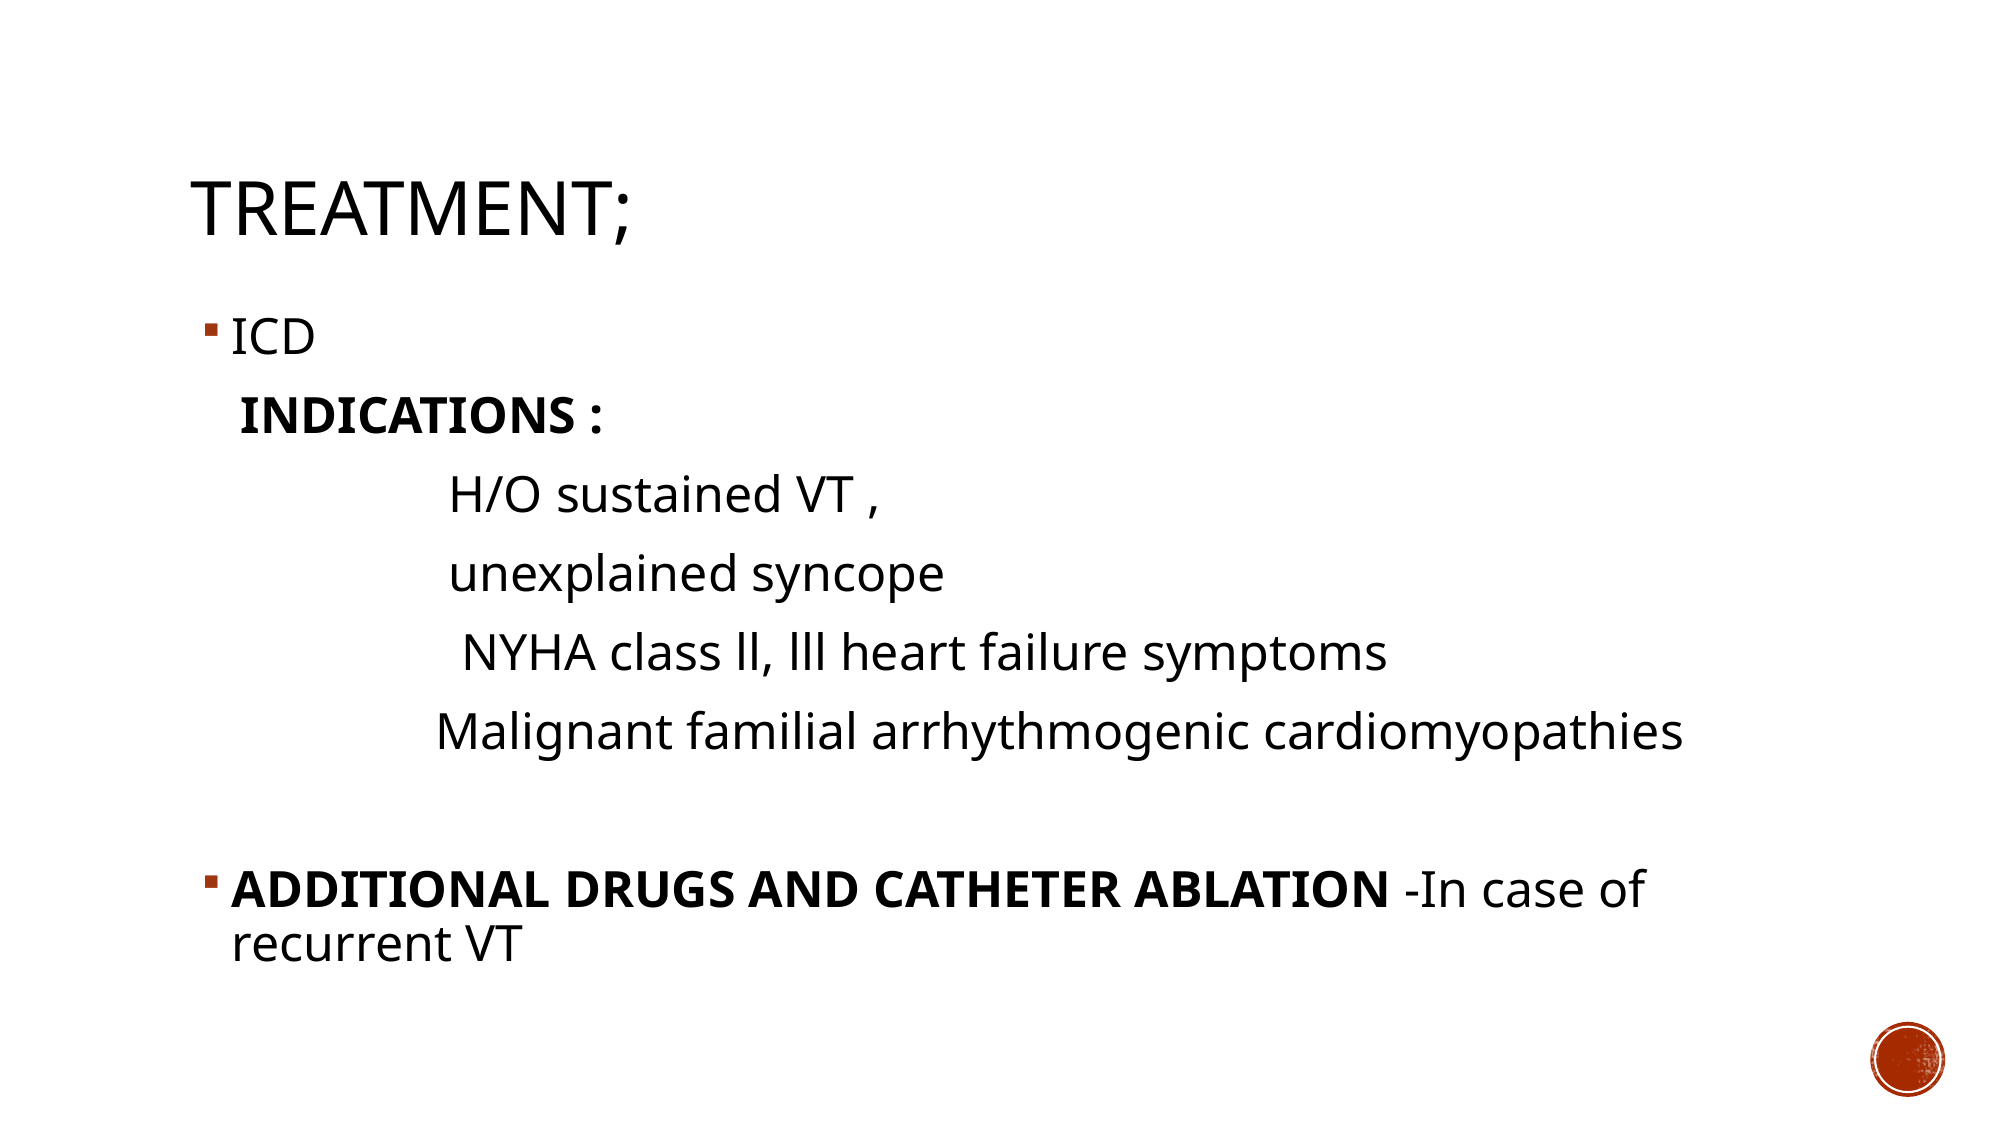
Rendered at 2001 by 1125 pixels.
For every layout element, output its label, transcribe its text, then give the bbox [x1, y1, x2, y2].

list ICD INDICATIONS : H/O sustained VT , unexplained syncope NYHA class ll, lll heart failure symptoms Malignant familial arrhythmogenic cardiomyopathies ADDITIONAL DRUGS AND CATHETER ABLATION -In case of recurrent VT [186, 303, 1826, 1013]
title TREATMENT; [175, 79, 1826, 344]
